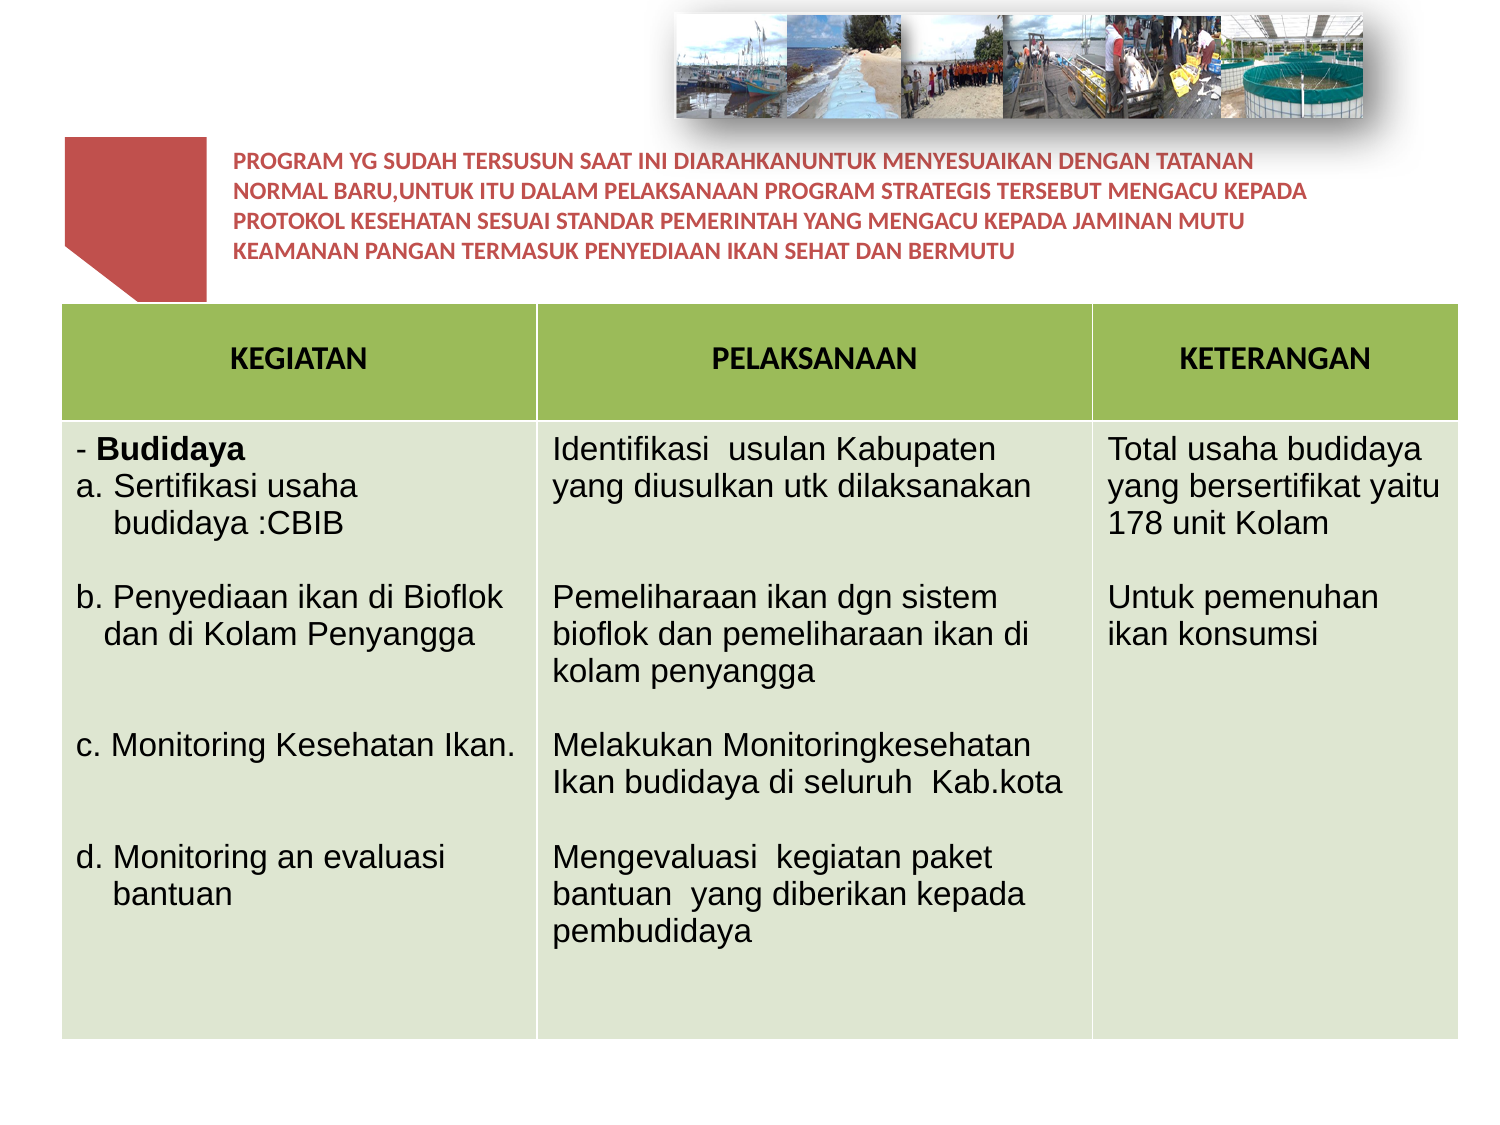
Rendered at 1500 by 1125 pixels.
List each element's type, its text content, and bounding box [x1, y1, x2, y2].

picture [673, 12, 1364, 119]
table_cell - Budidaya Sertifikasi usaha budidaya :CBIB b. Penyediaan ikan di Bioflok dan di Kolam Penyangga c. Monitoring Kesehatan Ikan. d. Monitoring an evaluasi bantuan [62, 422, 536, 1039]
table_cell Identifikasi usulan Kabupaten yang diusulkan utk dilaksanakan Pemeliharaan ikan dgn sistem bioflok dan pemeliharaan ikan di kolam penyangga Melakukan Monitoringkesehatan Ikan budidaya di seluruh Kab.kota Mengevaluasi kegiatan paket bantuan yang diberikan kepada pembudidaya [538, 422, 1092, 1039]
table_header KETERANGAN [1093, 304, 1458, 420]
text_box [64, 136, 207, 355]
table_cell Total usaha budidaya yang bersertifikat yaitu 178 unit Kolam Untuk pemenuhan ikan konsumsi [1093, 422, 1458, 1039]
table_header KEGIATAN [62, 304, 536, 420]
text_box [218, 136, 1329, 274]
table_header PELAKSANAAN [538, 304, 1092, 420]
